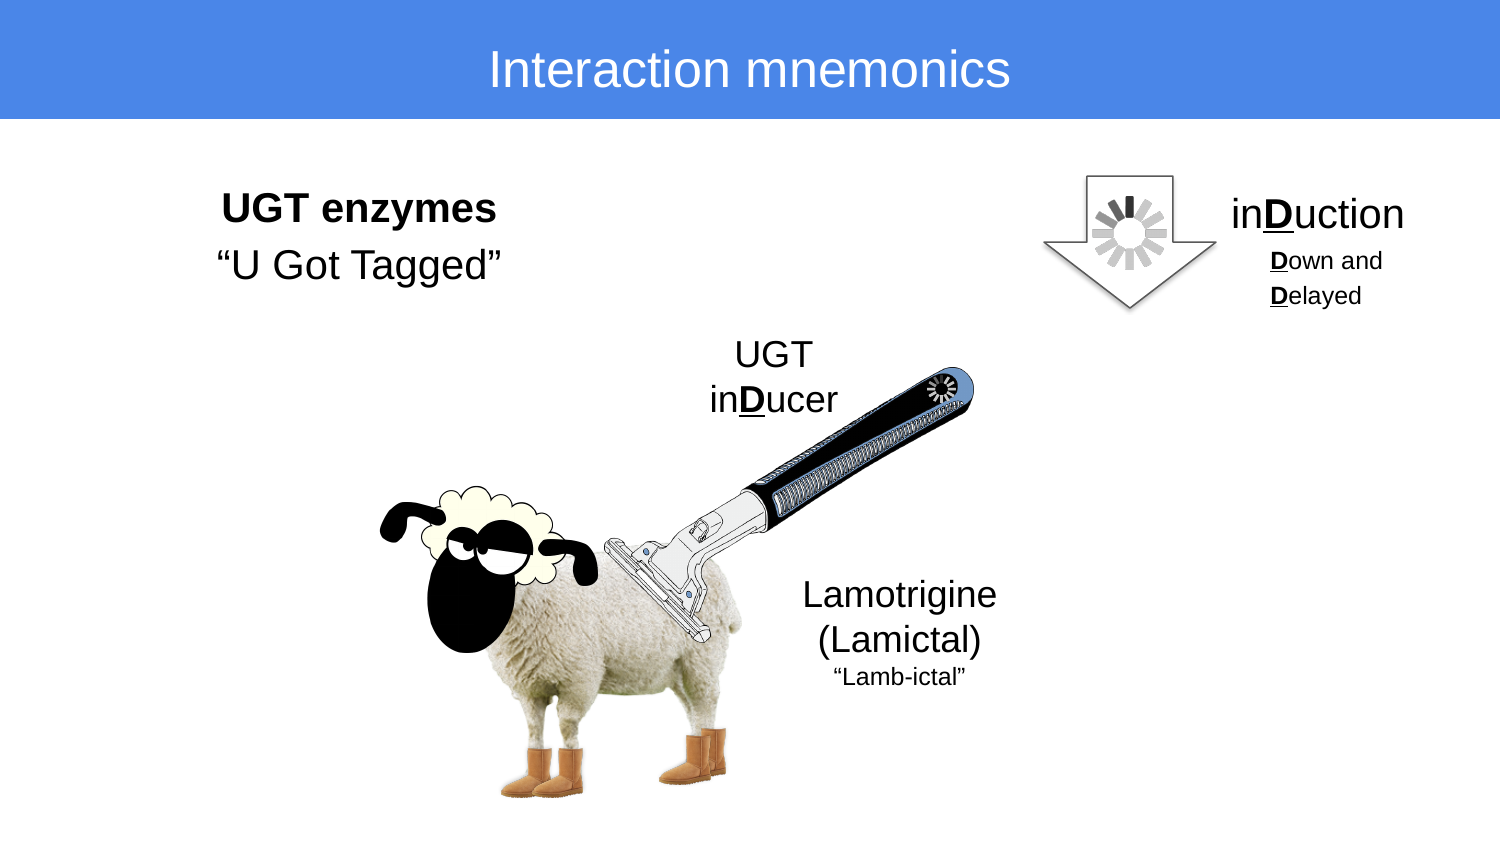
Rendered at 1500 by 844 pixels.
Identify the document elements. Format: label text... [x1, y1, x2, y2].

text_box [1043, 164, 1490, 309]
picture [604, 367, 975, 644]
text_box Interaction mnemonics [324, 10, 1176, 119]
text_box UGT enzymes “U Got Tagged” [113, 158, 605, 207]
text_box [431, 651, 743, 799]
text_box UGT inDucer [630, 315, 918, 365]
picture [375, 481, 598, 654]
text_box [0, 0, 1500, 119]
text_box Lamotrigine (Lamictal) “Lamb-ictal” [755, 555, 1044, 711]
